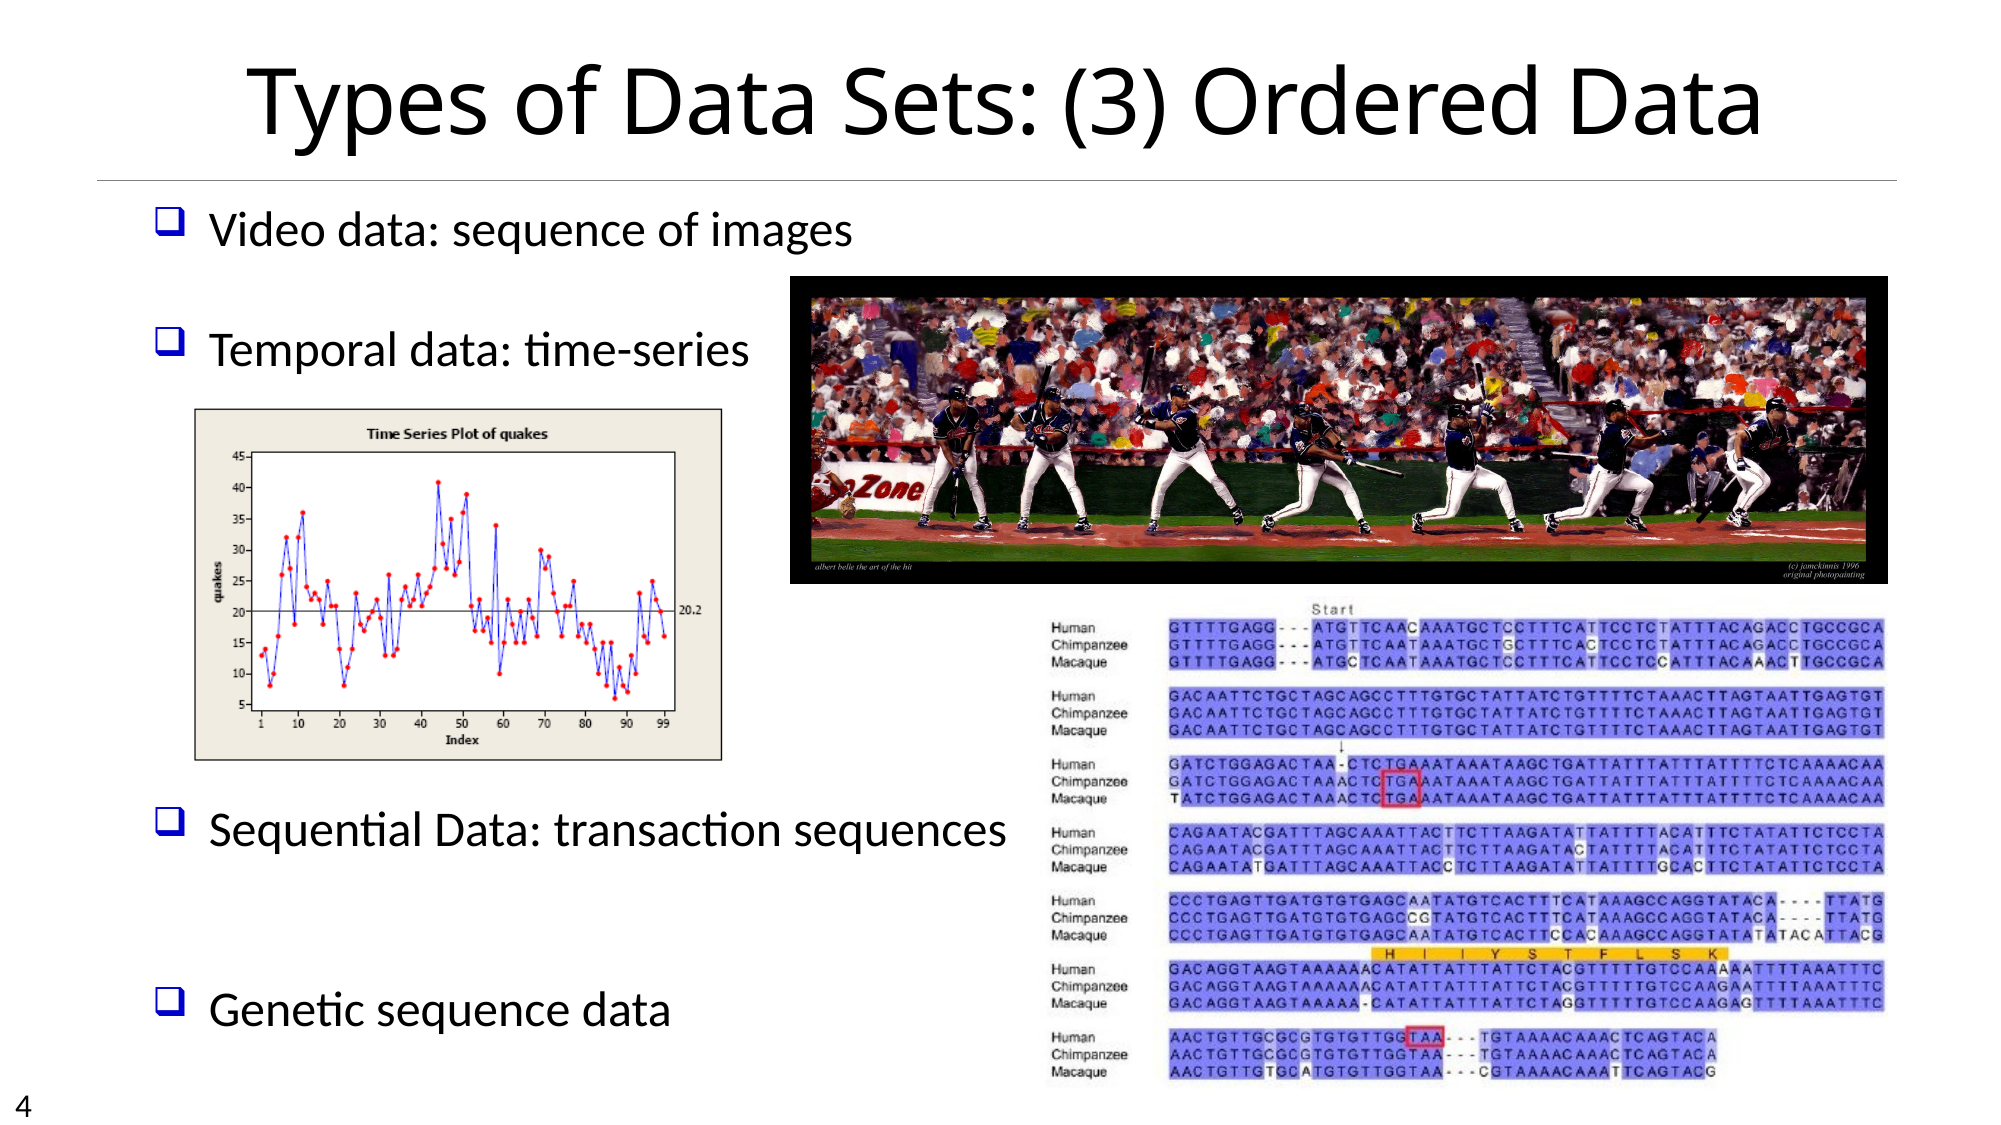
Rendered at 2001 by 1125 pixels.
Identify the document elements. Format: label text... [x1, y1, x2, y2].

title Types of Data Sets: (3) Ordered Data [107, 50, 1905, 163]
list Video data: sequence of images Temporal data: time-series Sequential Data: transaction sequences Genetic sequence data [107, 188, 1054, 1096]
picture [789, 275, 1889, 584]
picture [1037, 596, 1889, 1096]
picture [192, 405, 726, 762]
